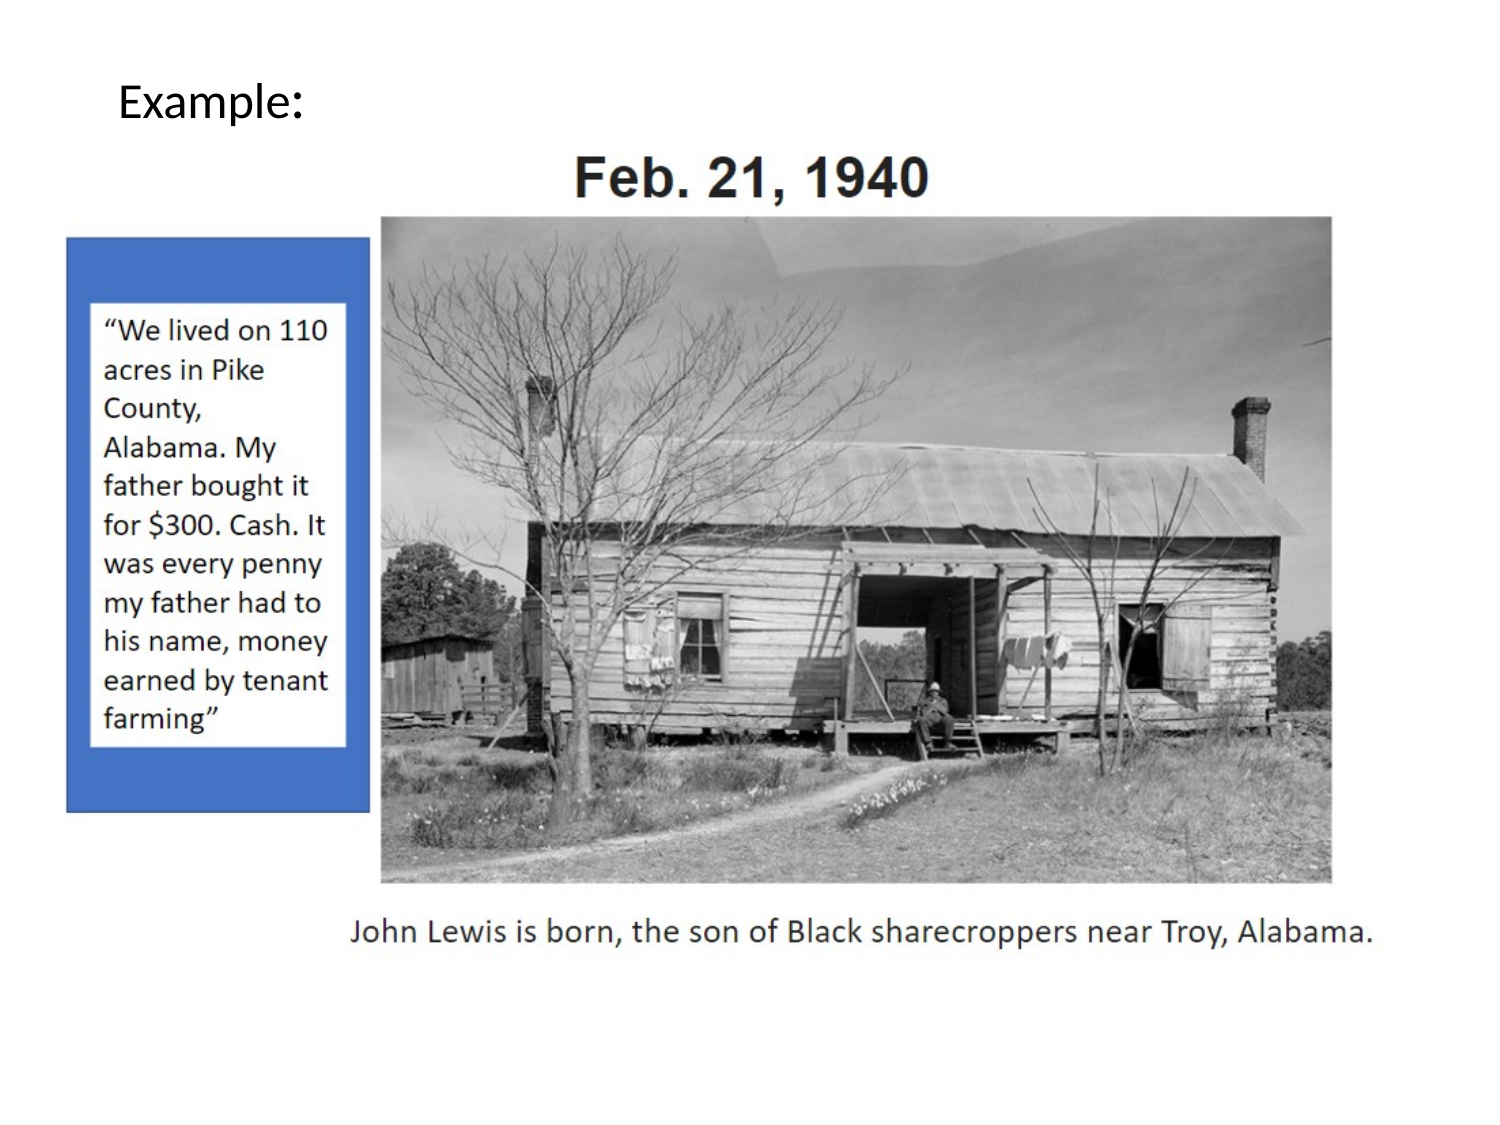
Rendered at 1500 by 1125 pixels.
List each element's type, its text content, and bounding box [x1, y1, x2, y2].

title Example: [103, 59, 418, 108]
picture [0, 109, 1500, 1016]
